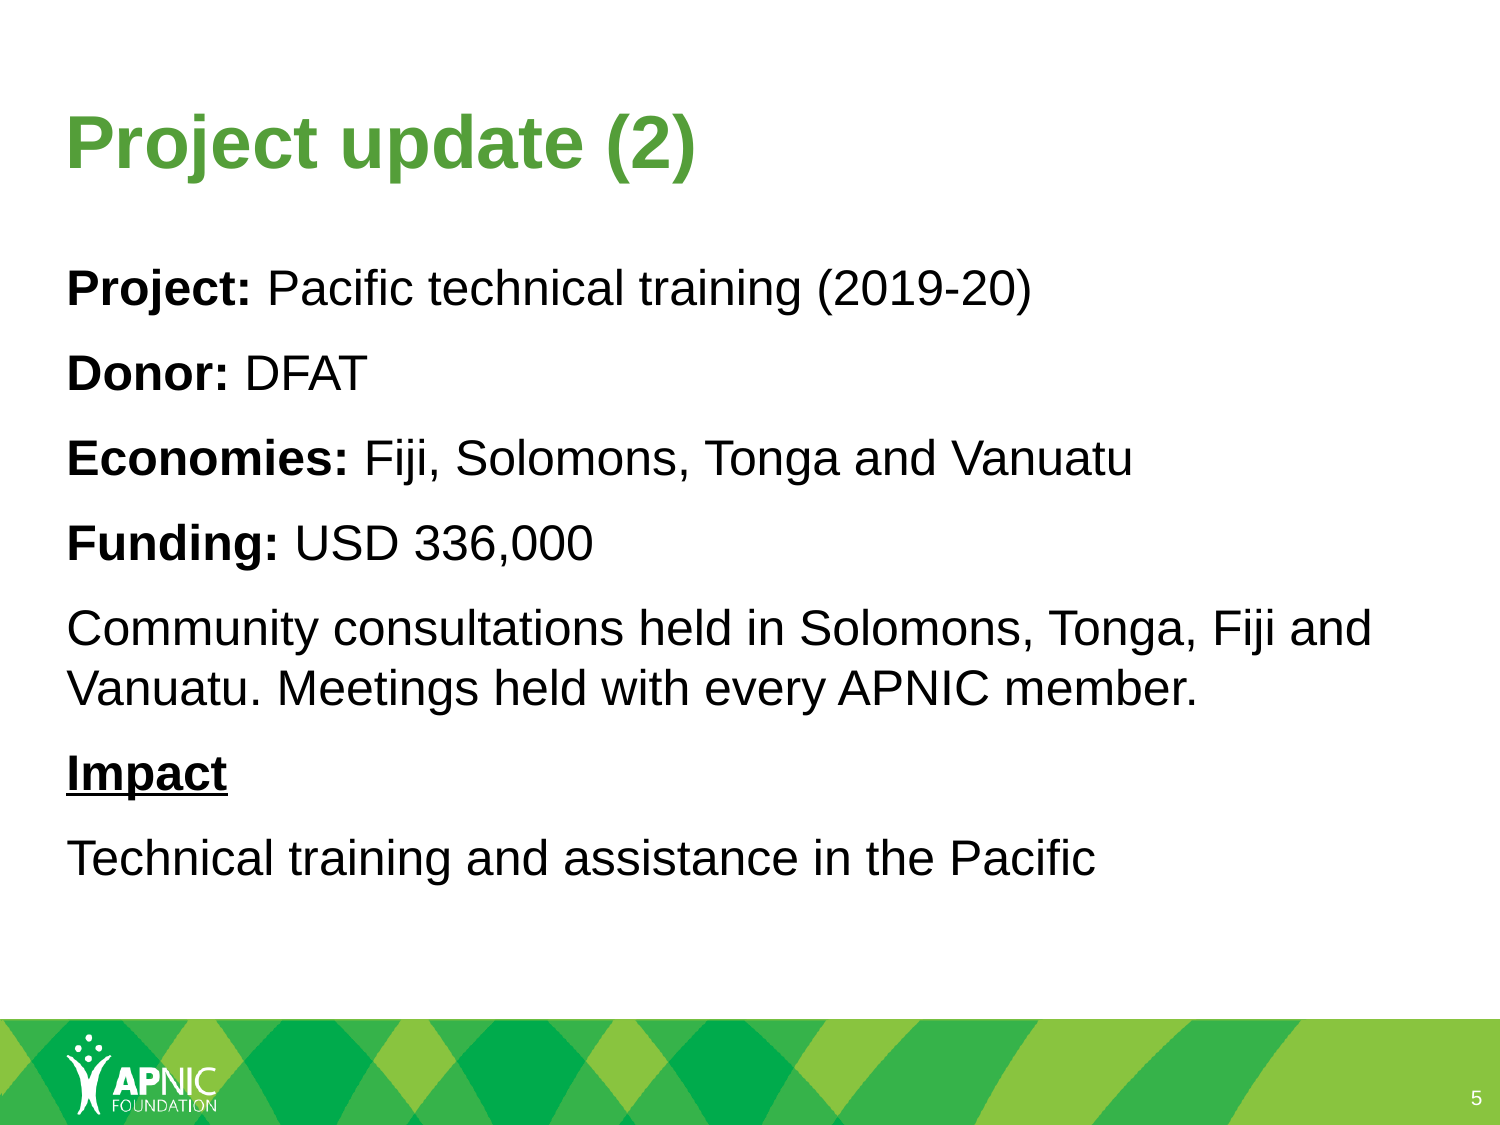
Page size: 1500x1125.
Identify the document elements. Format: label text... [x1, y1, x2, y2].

title Project update (2) [64, 45, 1436, 233]
slide_number 5 [1435, 1074, 1483, 1110]
list Project: Pacific technical training (2019-20) Donor: DFAT Economies: Fiji, Solomons, Tonga and Vanuatu Funding: USD 336,000 Community consultations held in Solomons, Tonga, Fiji and Vanuatu. Meetings held with every APNIC member. Impact Technical training and assistance in the Pacific [66, 255, 1459, 976]
